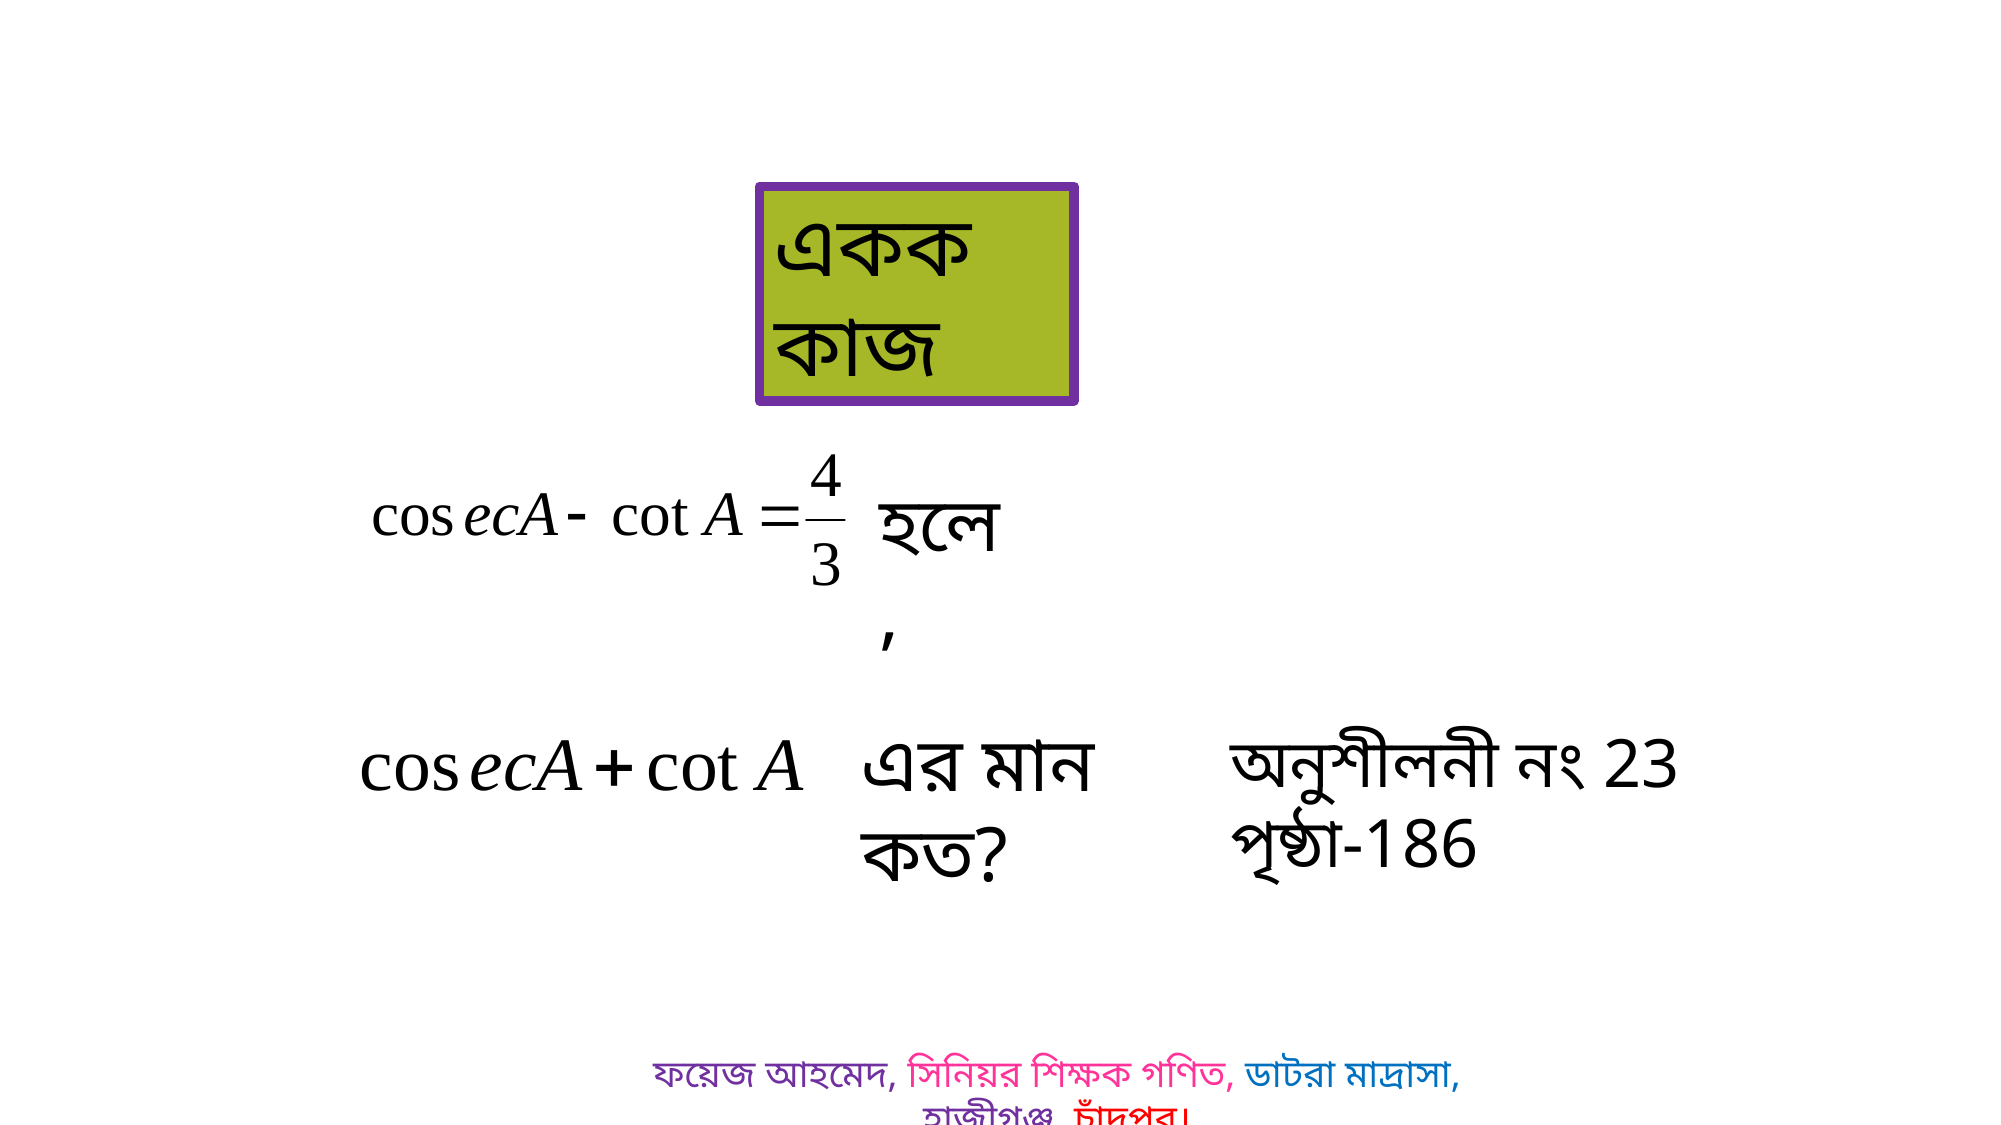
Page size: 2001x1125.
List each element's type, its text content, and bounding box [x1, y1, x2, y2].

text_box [362, 435, 1017, 600]
text_box অনুশীলনী নং 23 পৃষ্ঠা-186 [1215, 713, 1837, 889]
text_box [349, 708, 1205, 815]
text_box একক কাজ [759, 186, 1075, 401]
